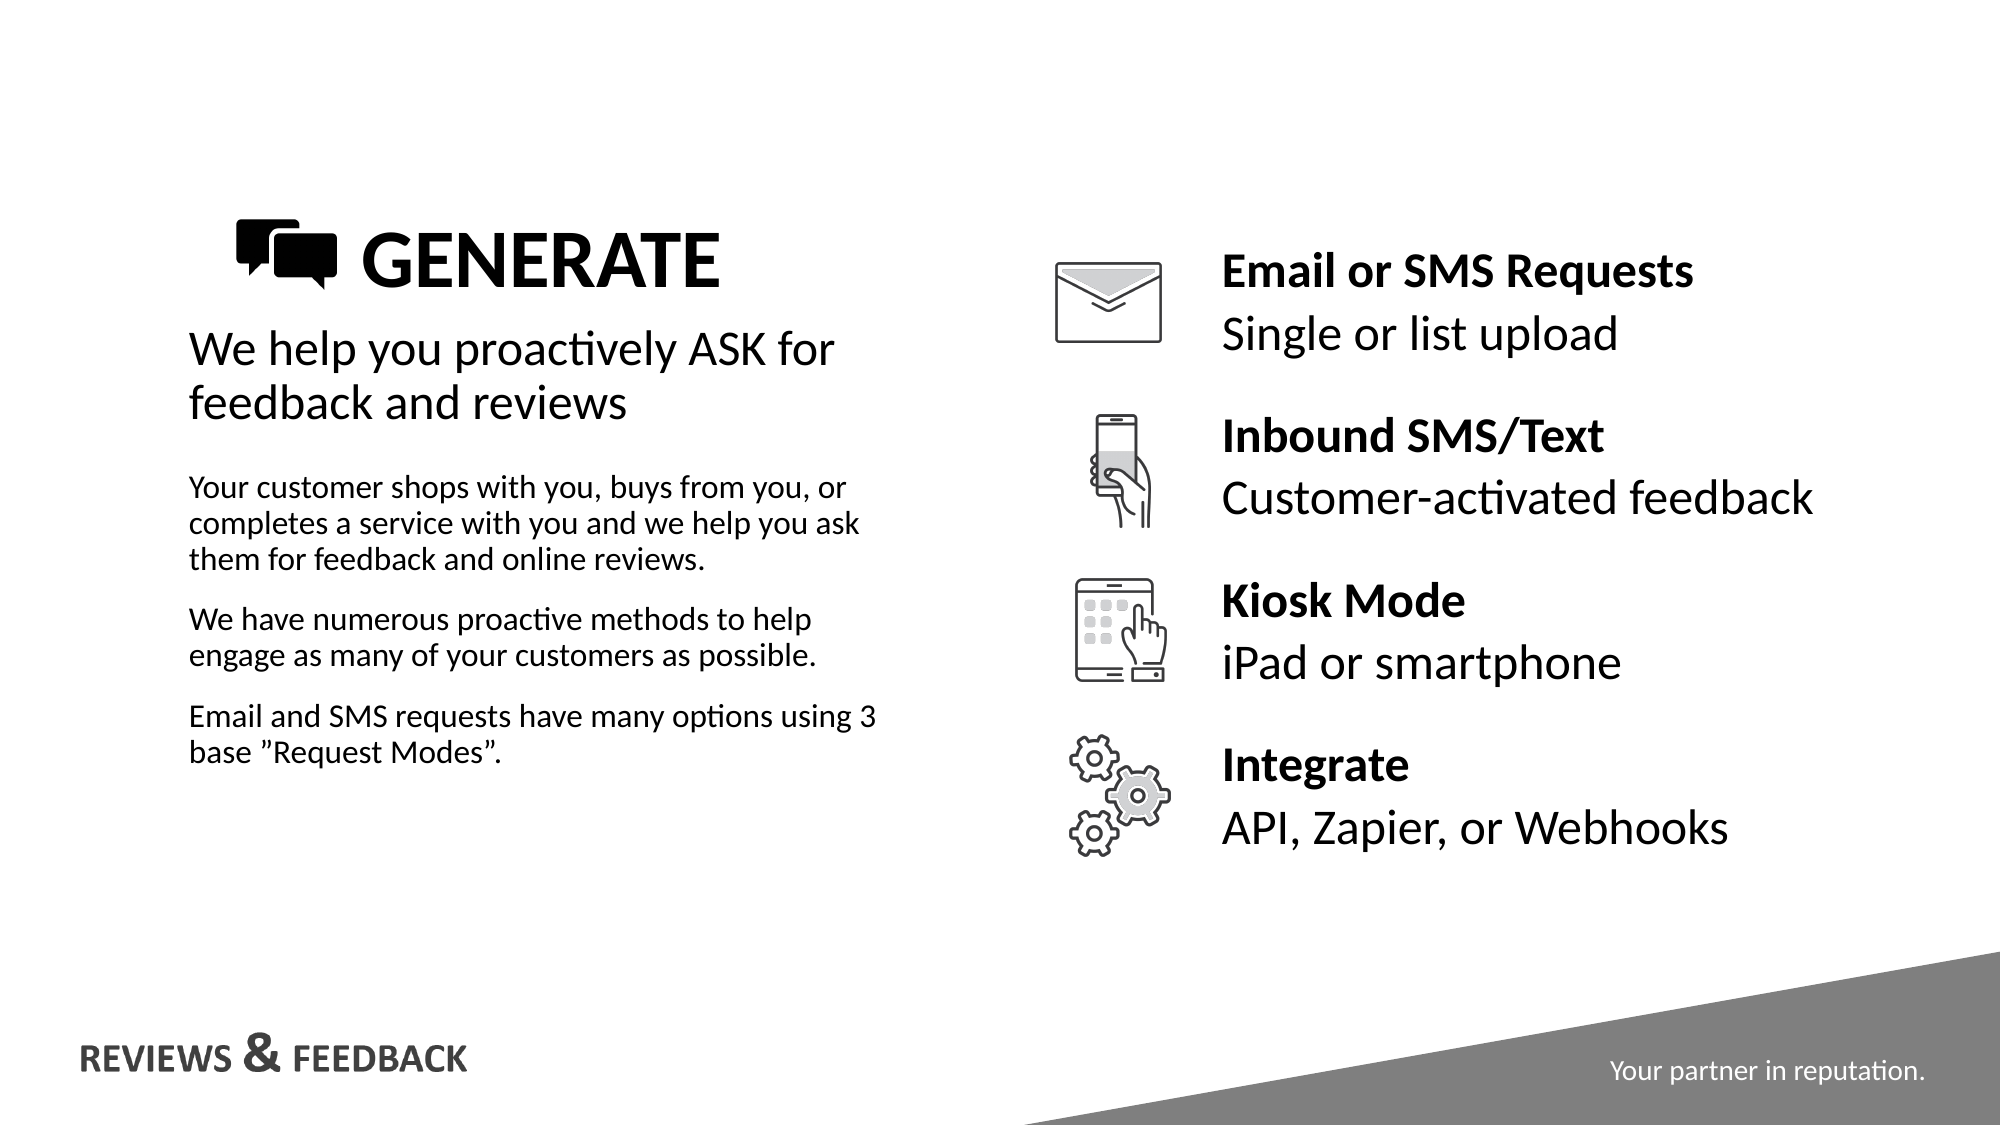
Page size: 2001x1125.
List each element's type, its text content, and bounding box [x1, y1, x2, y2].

list Inbound SMS/Text Customer-activated feedback [1220, 392, 1896, 543]
picture [1090, 414, 1151, 528]
picture [226, 194, 348, 315]
picture [1054, 262, 1162, 343]
list Your customer shops with you, buys from you, or completes a service with you and we help you ask them for feedback and online reviews. We have numerous proactive methods to help engage as many of your customers as possible. Email and SMS requests have many options using 3 base ”Request Modes”. [187, 469, 893, 880]
list Kiosk Mode iPad or smartphone [1220, 557, 1896, 707]
picture [43, 996, 493, 1117]
picture [1074, 577, 1167, 682]
picture [1069, 734, 1172, 857]
list We help you proactively ASK for feedback and reviews [187, 314, 893, 431]
list Integrate API, Zapier, or Webhooks [1220, 722, 1896, 872]
list GENERATE [361, 151, 902, 306]
list Email or SMS Requests Single or list upload [1220, 228, 1896, 378]
